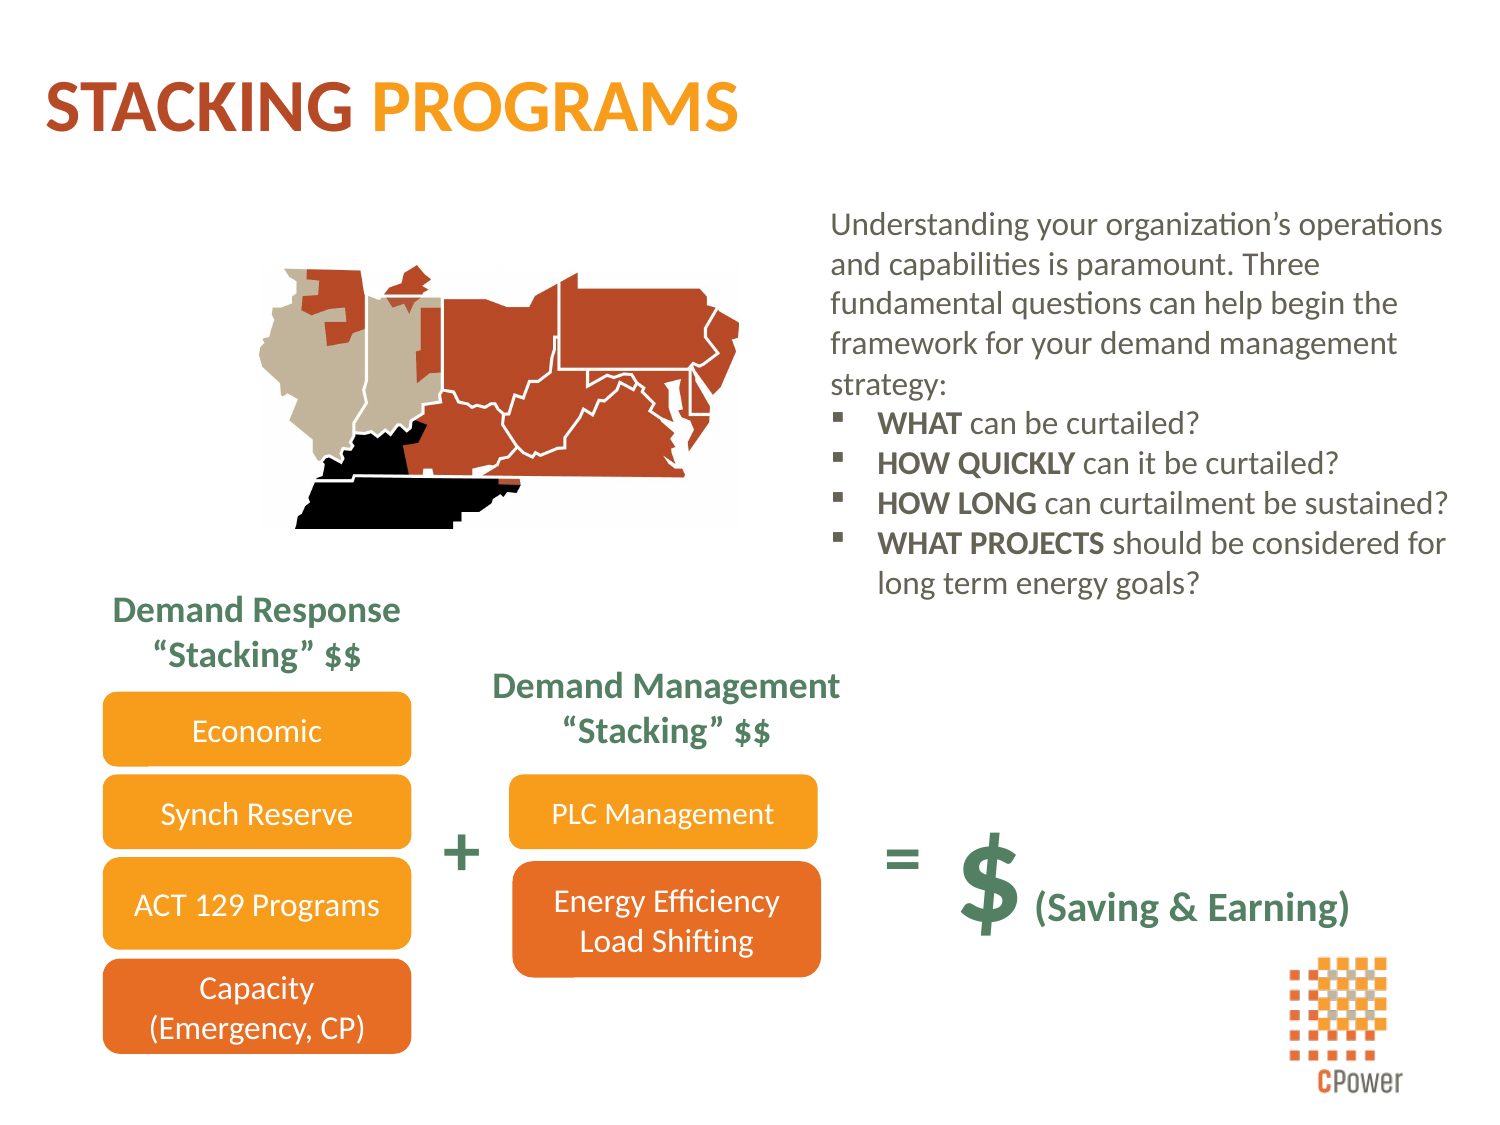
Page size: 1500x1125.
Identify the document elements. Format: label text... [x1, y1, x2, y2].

picture [258, 264, 739, 529]
picture [1273, 946, 1420, 1103]
text_box Understanding your organization’s operations and capabilities is paramount. Three fundamental questions can help begin the framework for your demand management strategy: WHAT can be curtailed? HOW QUICKLY can it be curtailed? HOW LONG can curtailment be sustained? WHAT PROJECTS should be considered for long term energy goals? [815, 194, 1484, 609]
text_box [865, 776, 1398, 959]
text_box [63, 577, 861, 1052]
title STACKING PROGRAMS [30, 55, 1500, 159]
